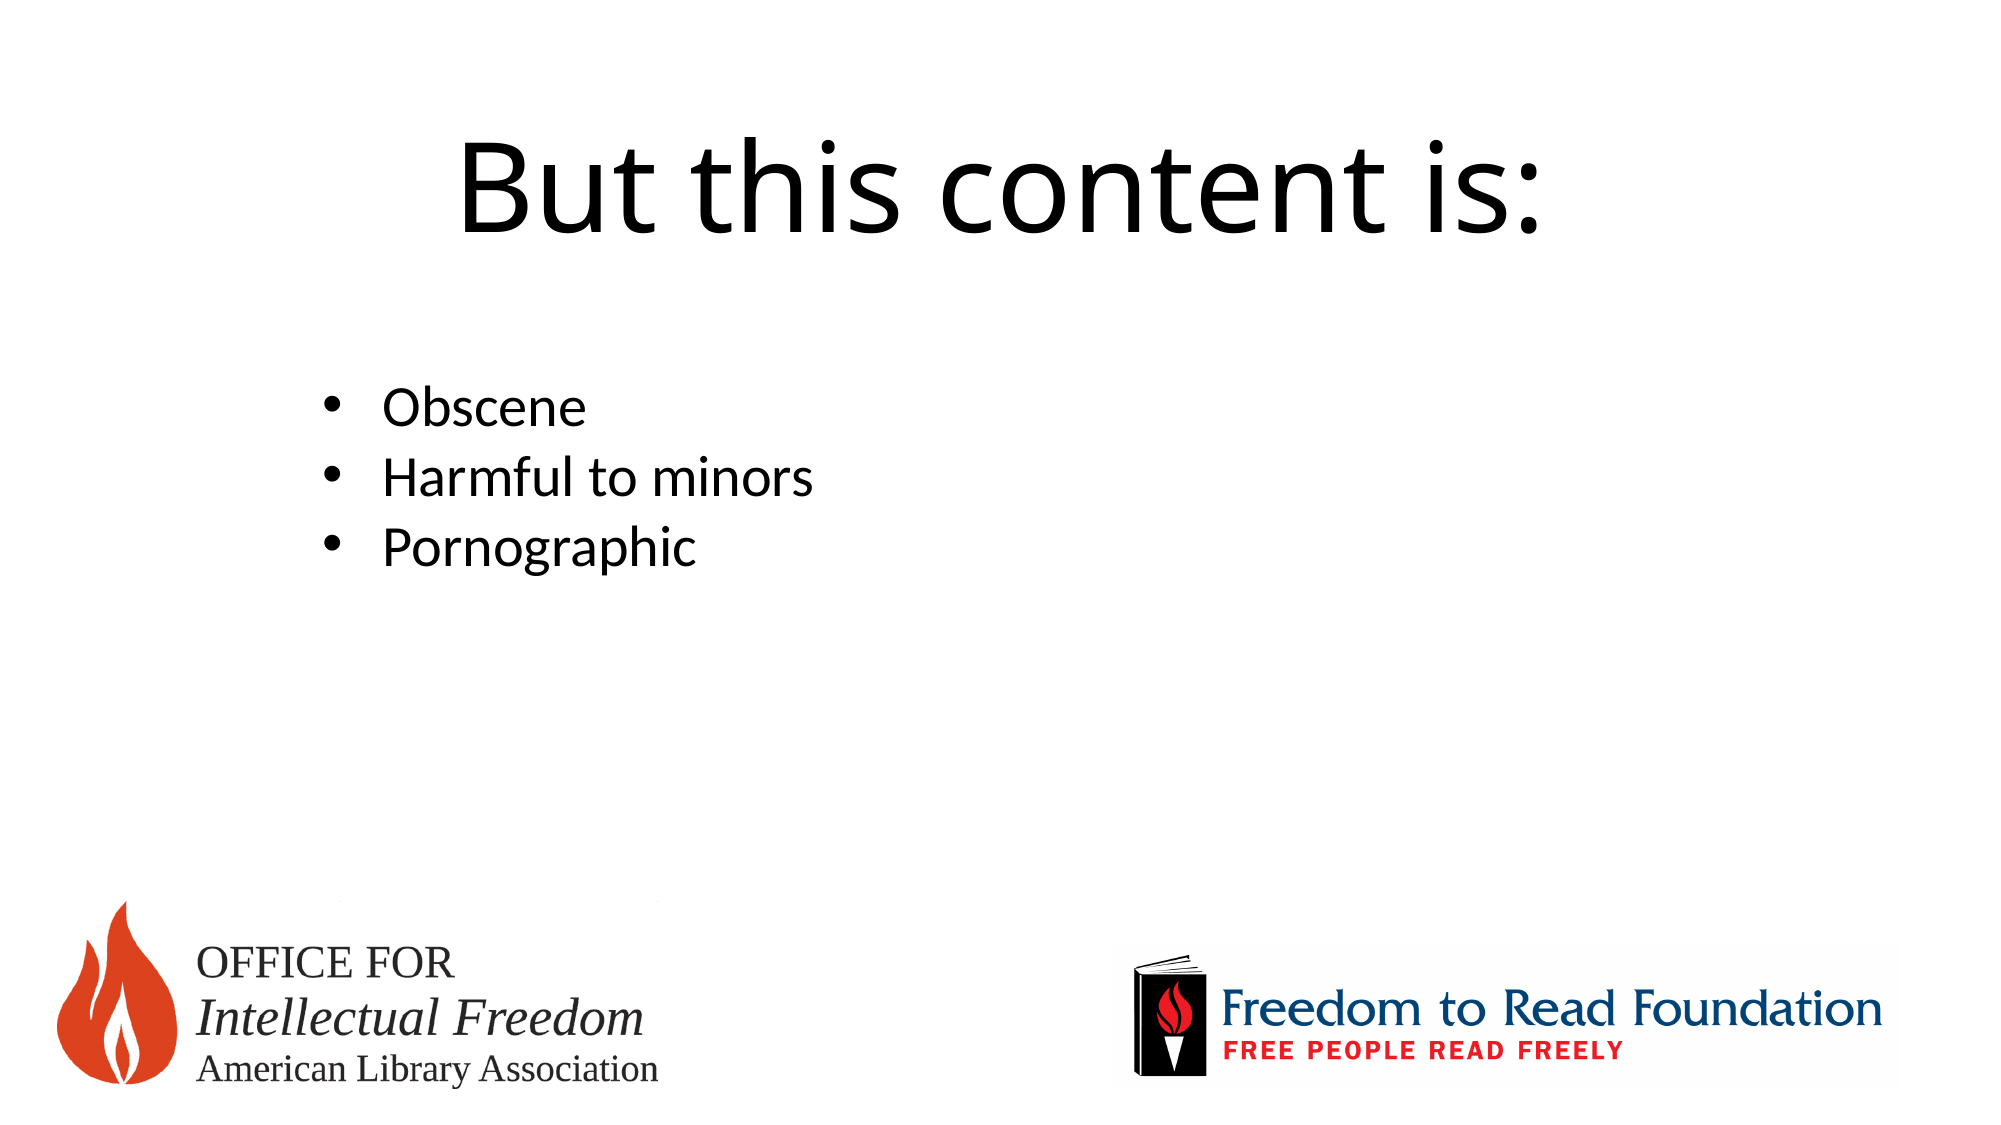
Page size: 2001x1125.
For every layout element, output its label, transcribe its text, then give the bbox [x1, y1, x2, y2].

title But this content is: [249, 0, 1750, 268]
subtitle Obscene Harmful to minors Pornographic [307, 360, 1696, 1035]
picture [1112, 941, 1900, 1088]
picture [57, 901, 658, 1089]
